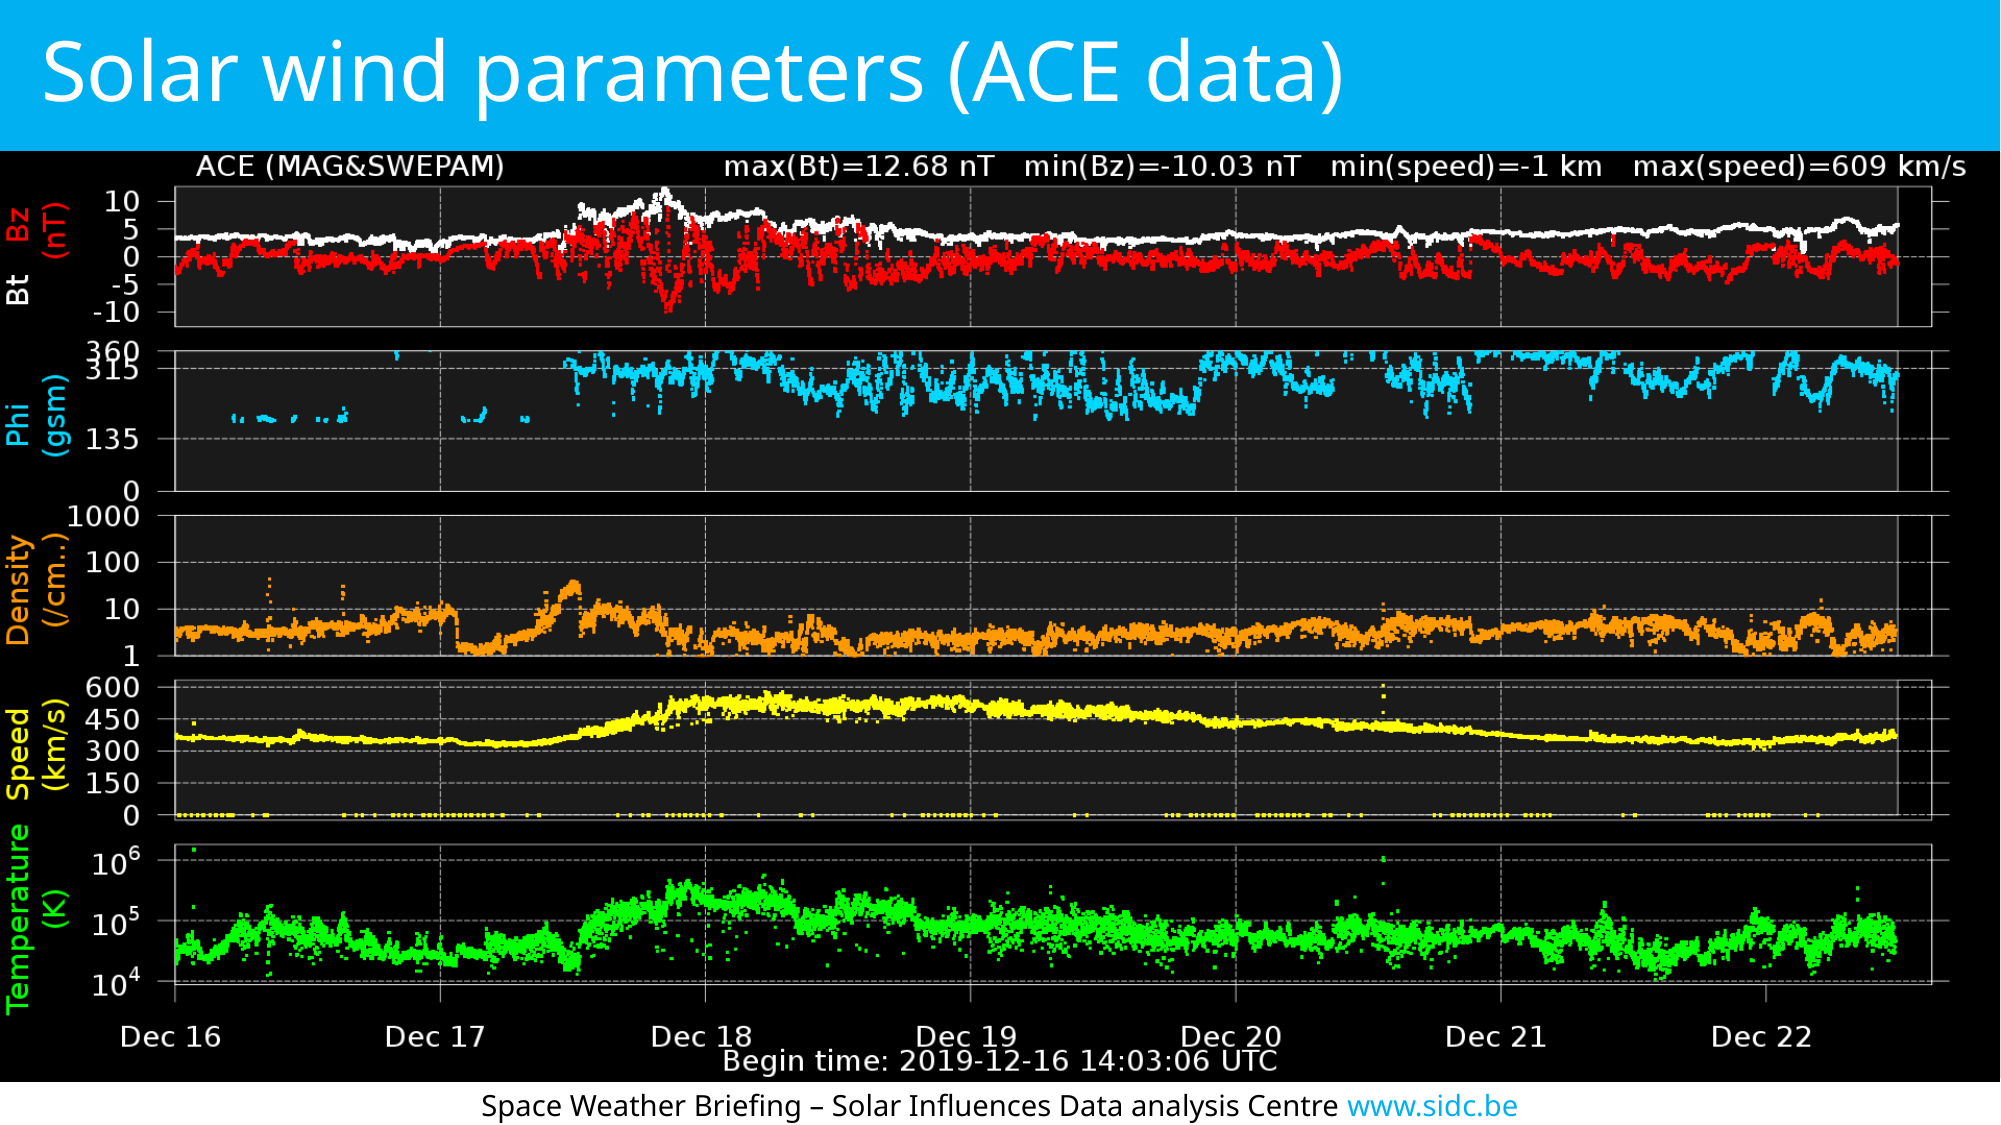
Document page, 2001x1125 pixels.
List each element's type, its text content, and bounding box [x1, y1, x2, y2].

picture [0, 152, 2001, 1078]
title Solar wind parameters (ACE data) [0, 0, 2000, 150]
